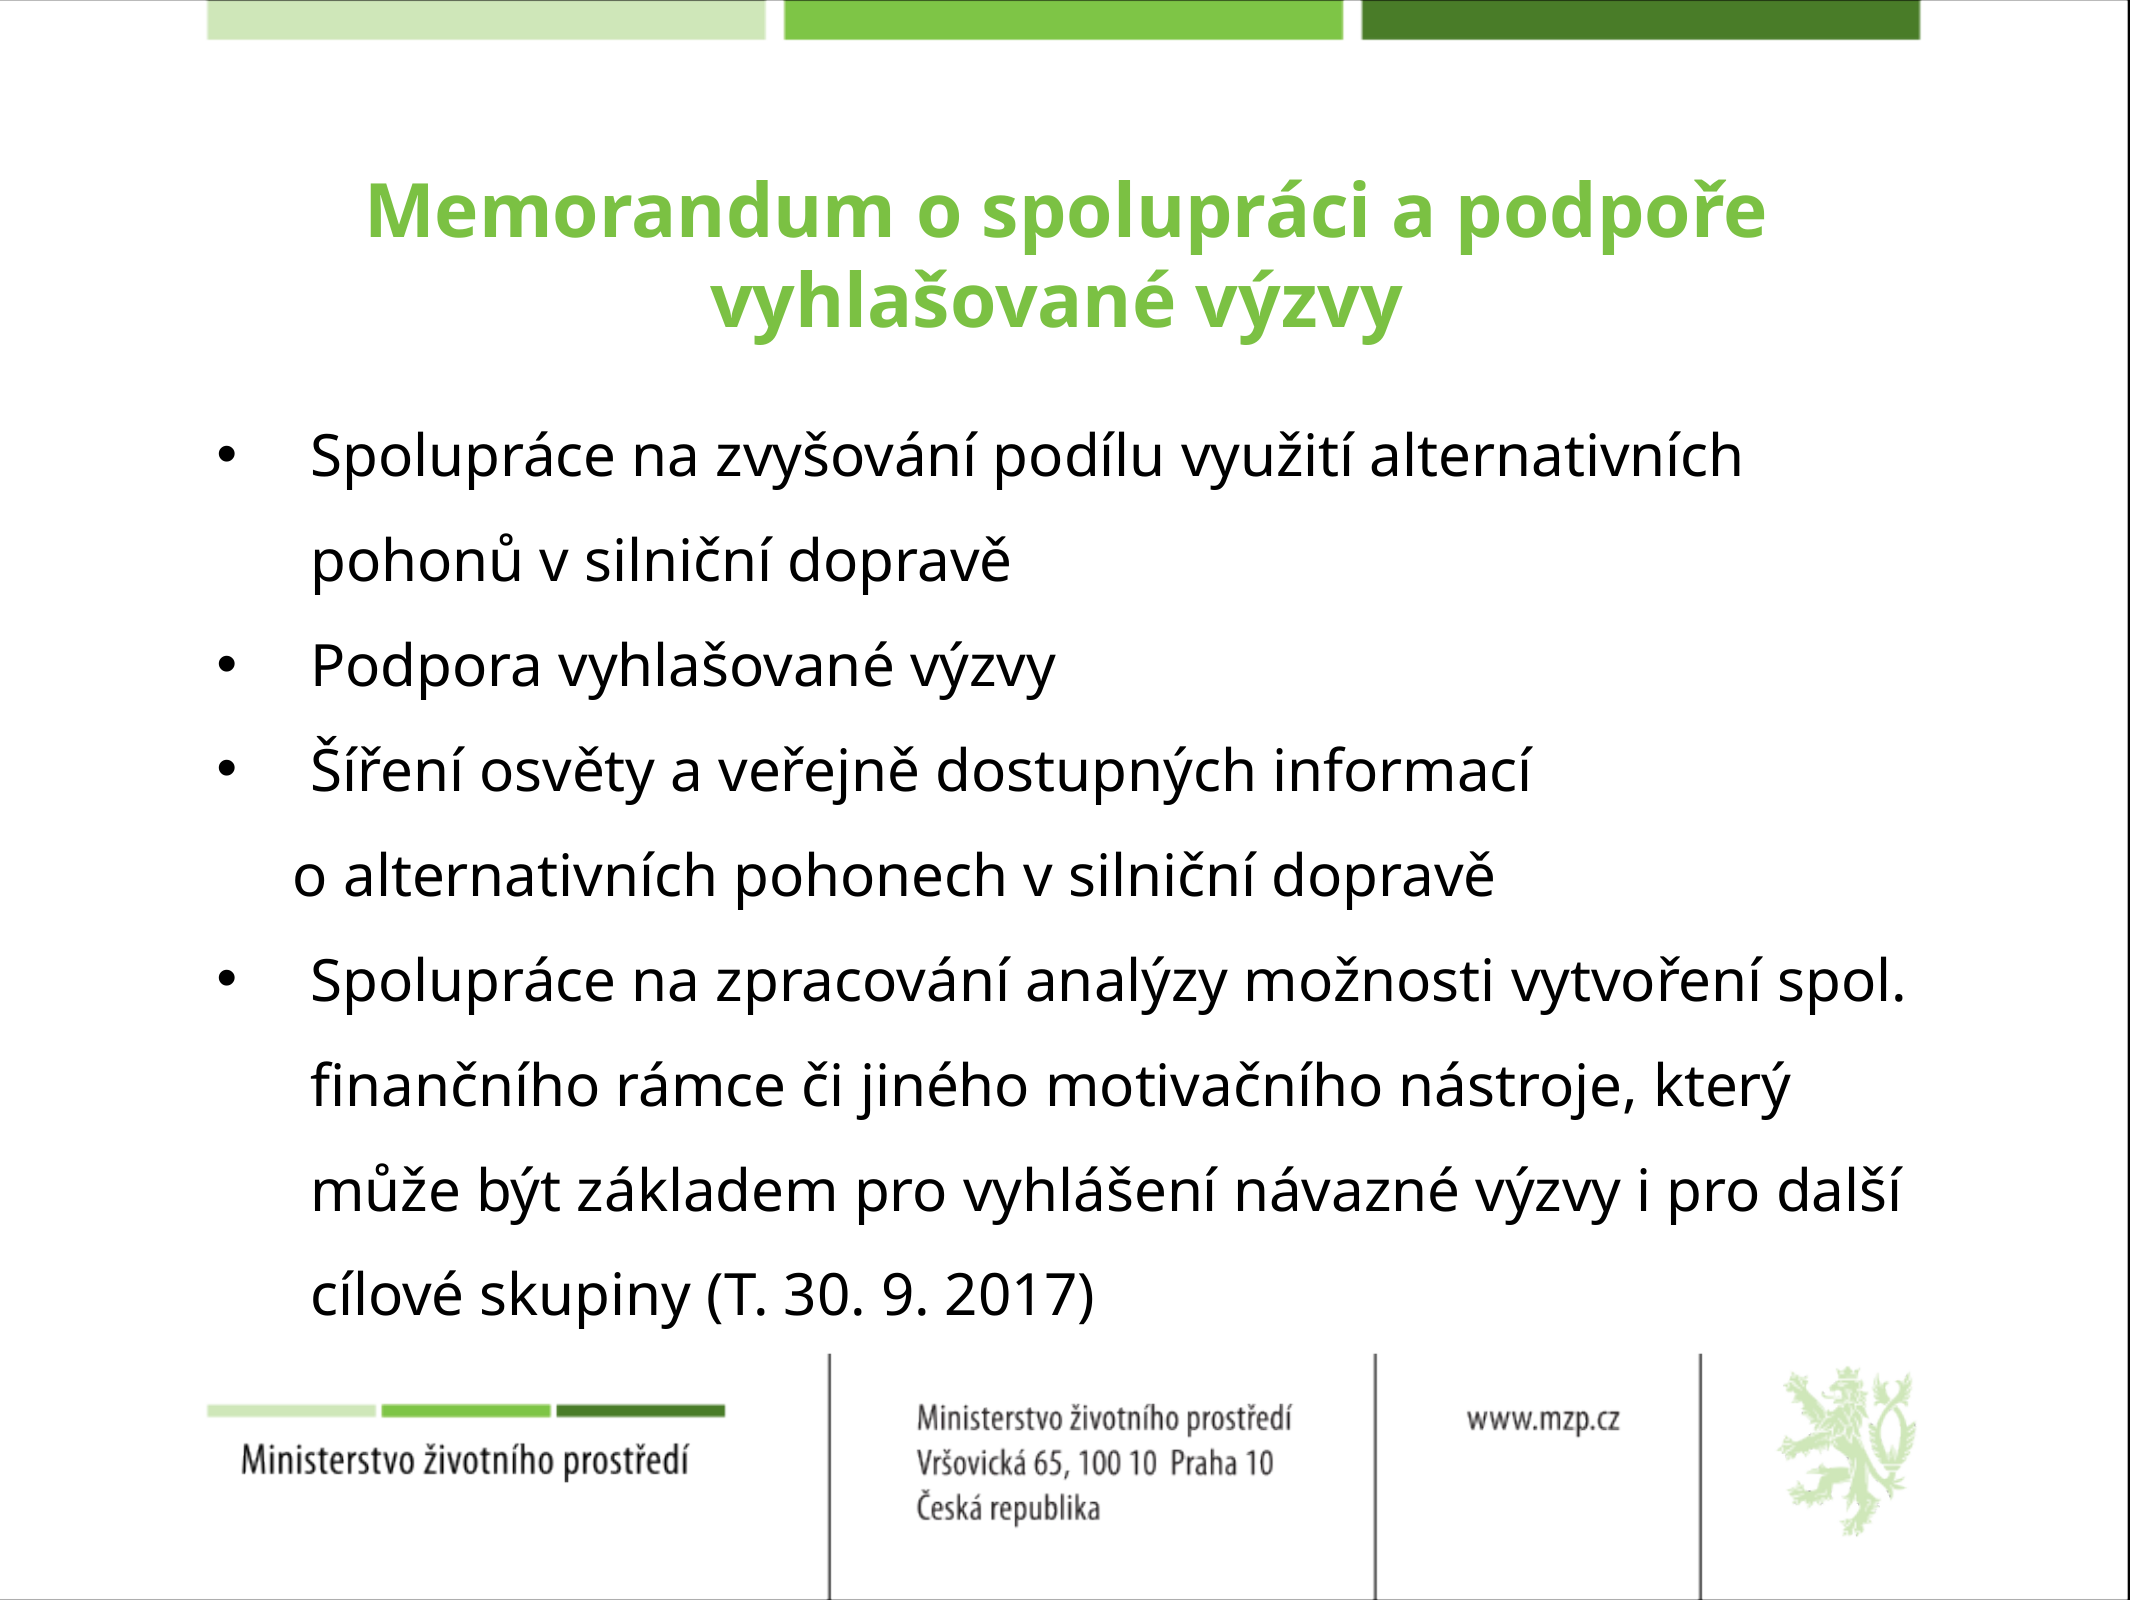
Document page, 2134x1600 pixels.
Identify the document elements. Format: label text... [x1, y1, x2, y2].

title Memorandum o spolupráci a podpoře vyhlašované výzvy [208, 79, 1925, 351]
picture [0, 0, 2130, 1600]
list Spolupráce na zvyšování podílu využití alternativních pohonů v silniční dopravě Podpora vyhlašované výzvy Šíření osvěty a veřejně dostupných informací o alternativních pohonech v silniční dopravě Spolupráce na zpracování analýzy možnosti vytvoření spol. finančního rámce či jiného motivačního nástroje, který může být základem pro vyhlášení návazné výzvy i pro další cílové skupiny (T. 30. 9. 2017) [208, 374, 1925, 1367]
